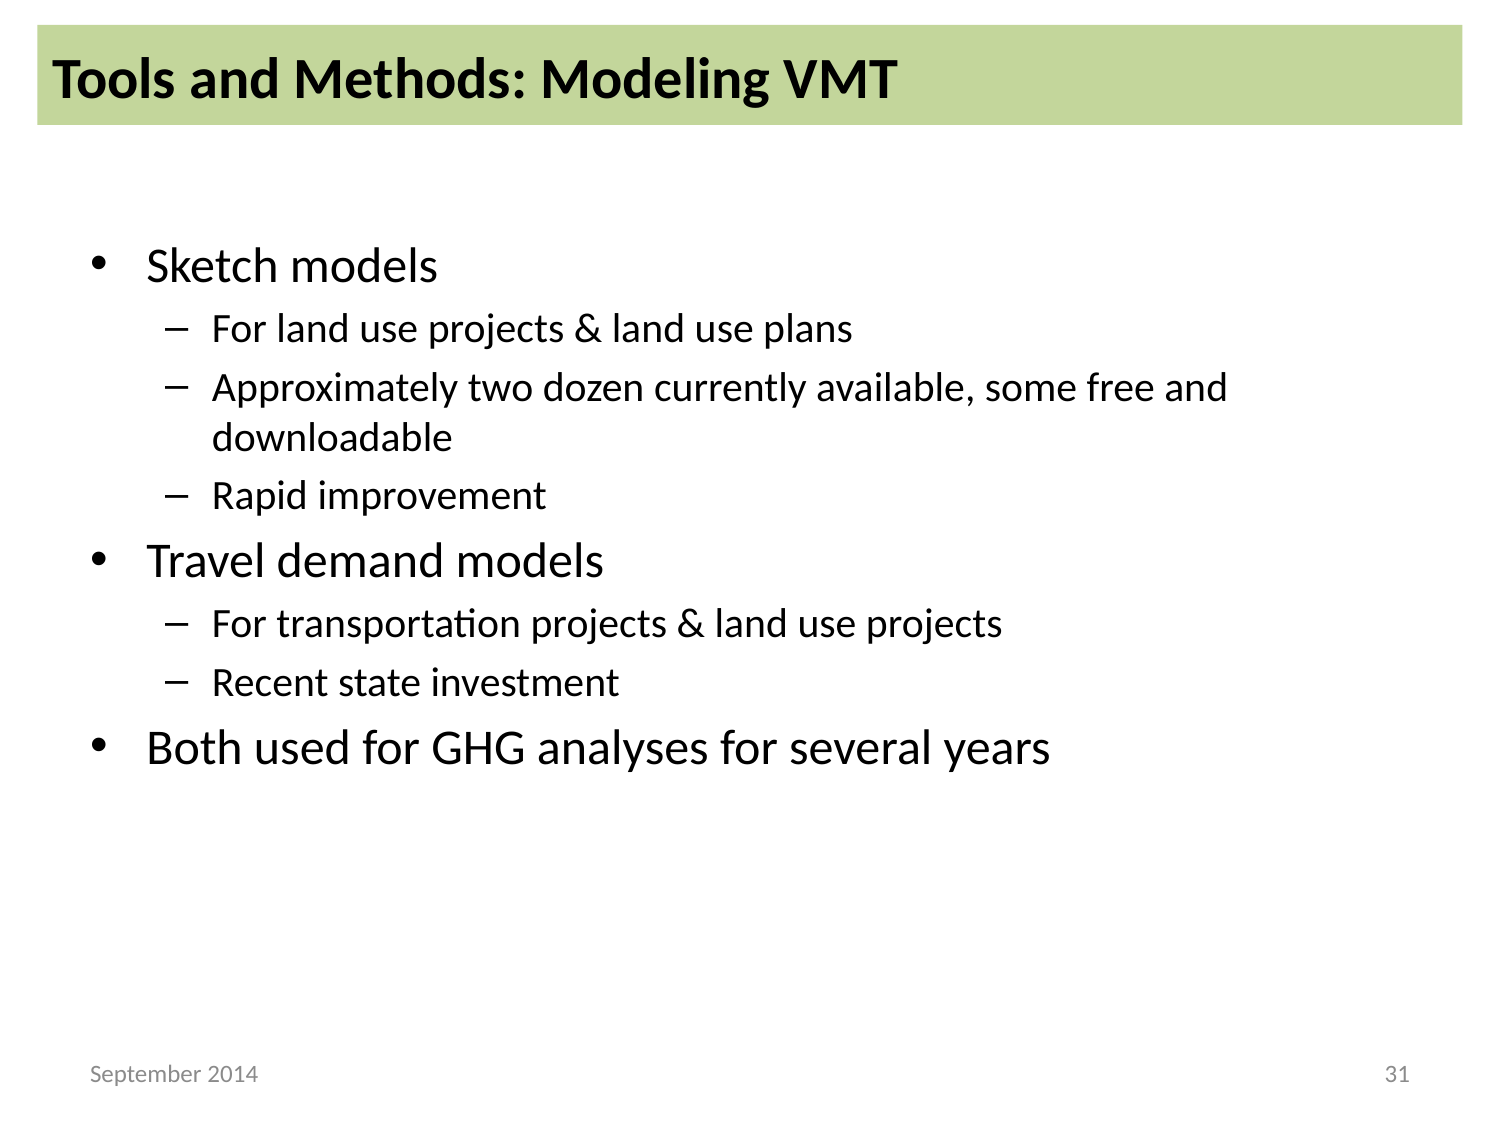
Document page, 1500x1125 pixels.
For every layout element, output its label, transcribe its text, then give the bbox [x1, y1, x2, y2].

text_box Tools and Methods: Modeling VMT [37, 24, 1463, 125]
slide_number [75, 1042, 425, 1103]
list Sketch models For land use projects & land use plans Approximately two dozen currently available, some free and downloadable Rapid improvement Travel demand models For transportation projects & land use projects Recent state investment Both used for GHG analyses for several years [75, 224, 1450, 988]
slide_number 31 [1074, 1042, 1425, 1103]
